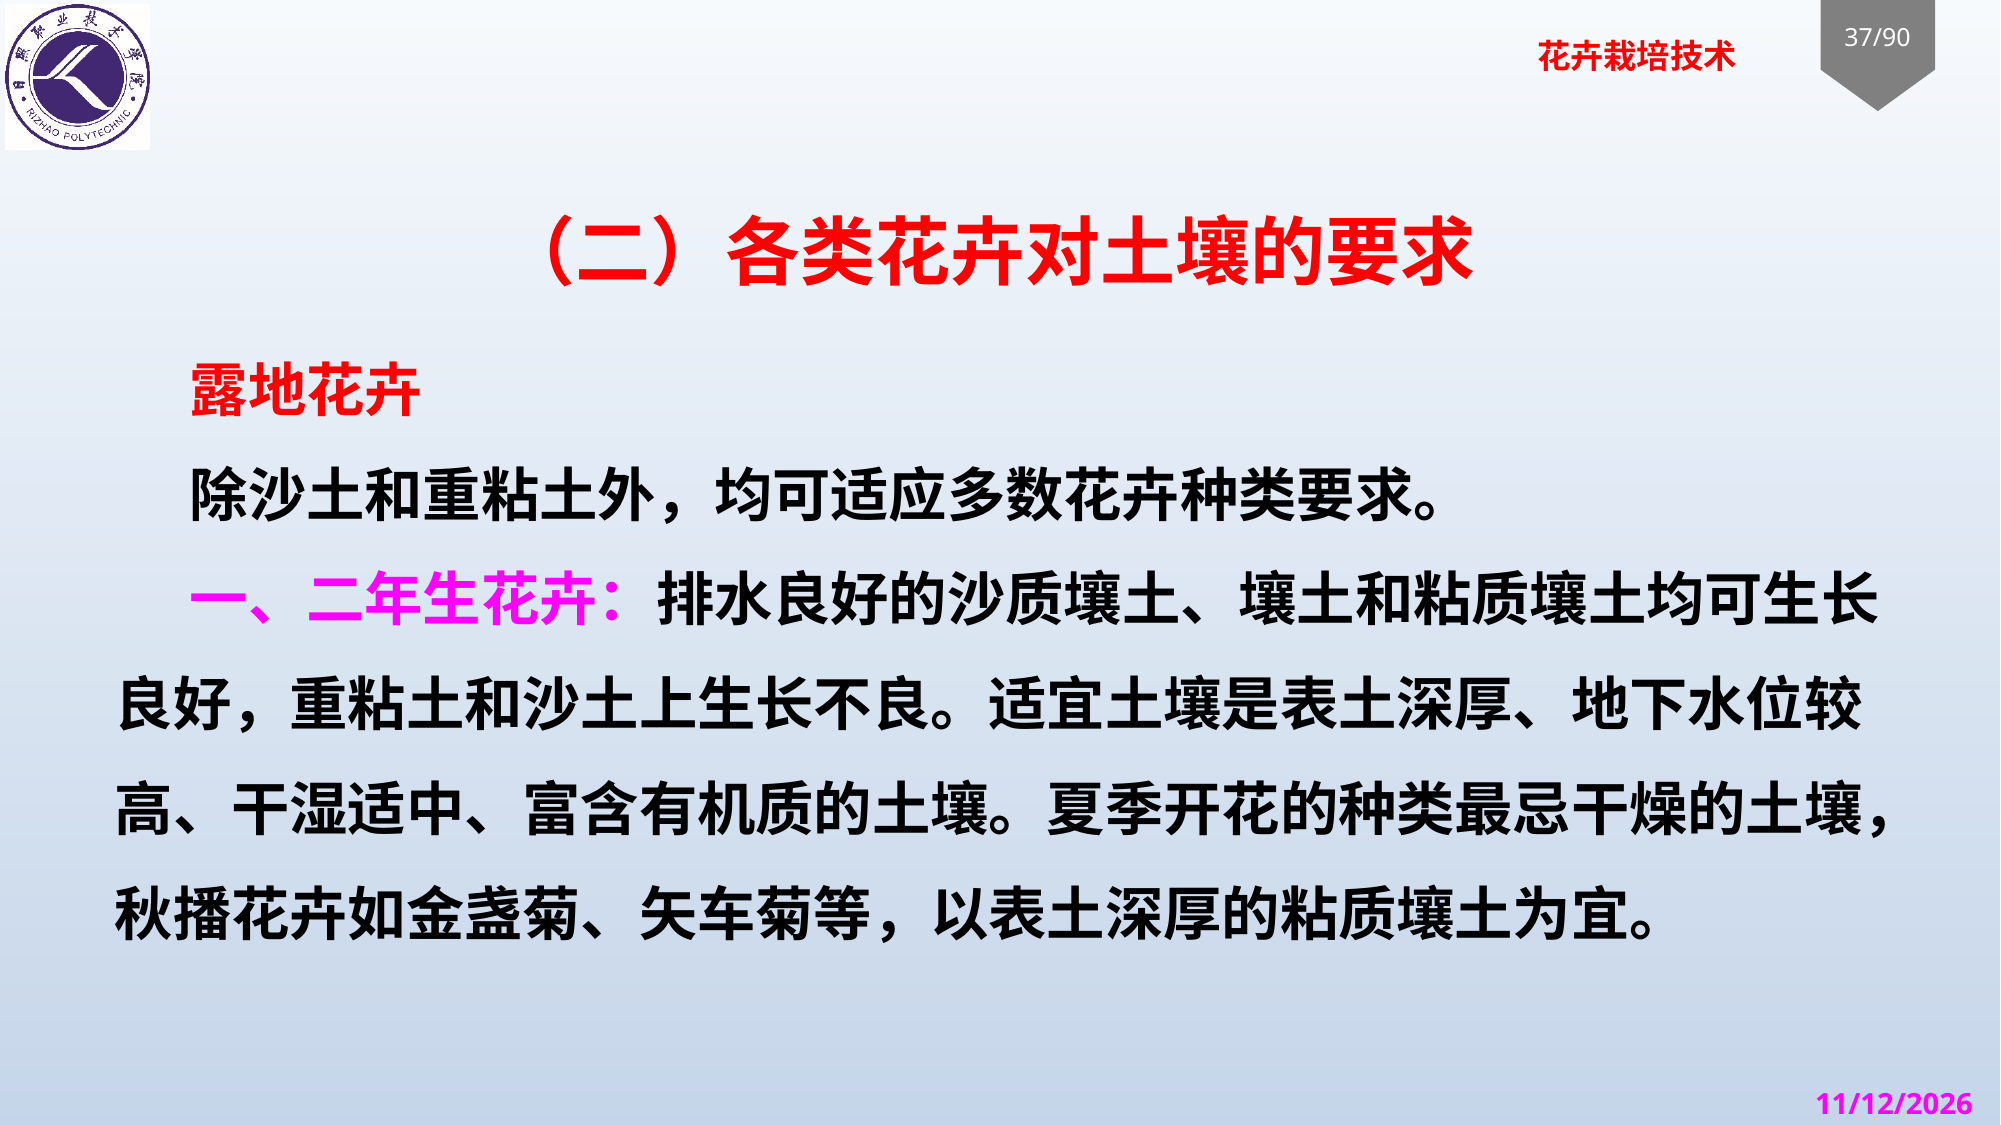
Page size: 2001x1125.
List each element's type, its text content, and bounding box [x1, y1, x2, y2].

title （二）各类花卉对土壤的要求 [87, 115, 1888, 304]
picture [5, 4, 150, 150]
list 露地花卉 除沙土和重粘土外，均可适应多数花卉种类要求。 一、二年生花卉：排水良好的沙质壤土、壤土和粘质壤土均可生长良好，重粘土和沙土上生长不良。适宜土壤是表土深厚、地下水位较高、干湿适中、富含有机质的土壤。夏季开花的种类最忌干燥的土壤，秋播花卉如金盏菊、矢车菊等，以表土深厚的粘质壤土为宜。 [99, 310, 1900, 1040]
